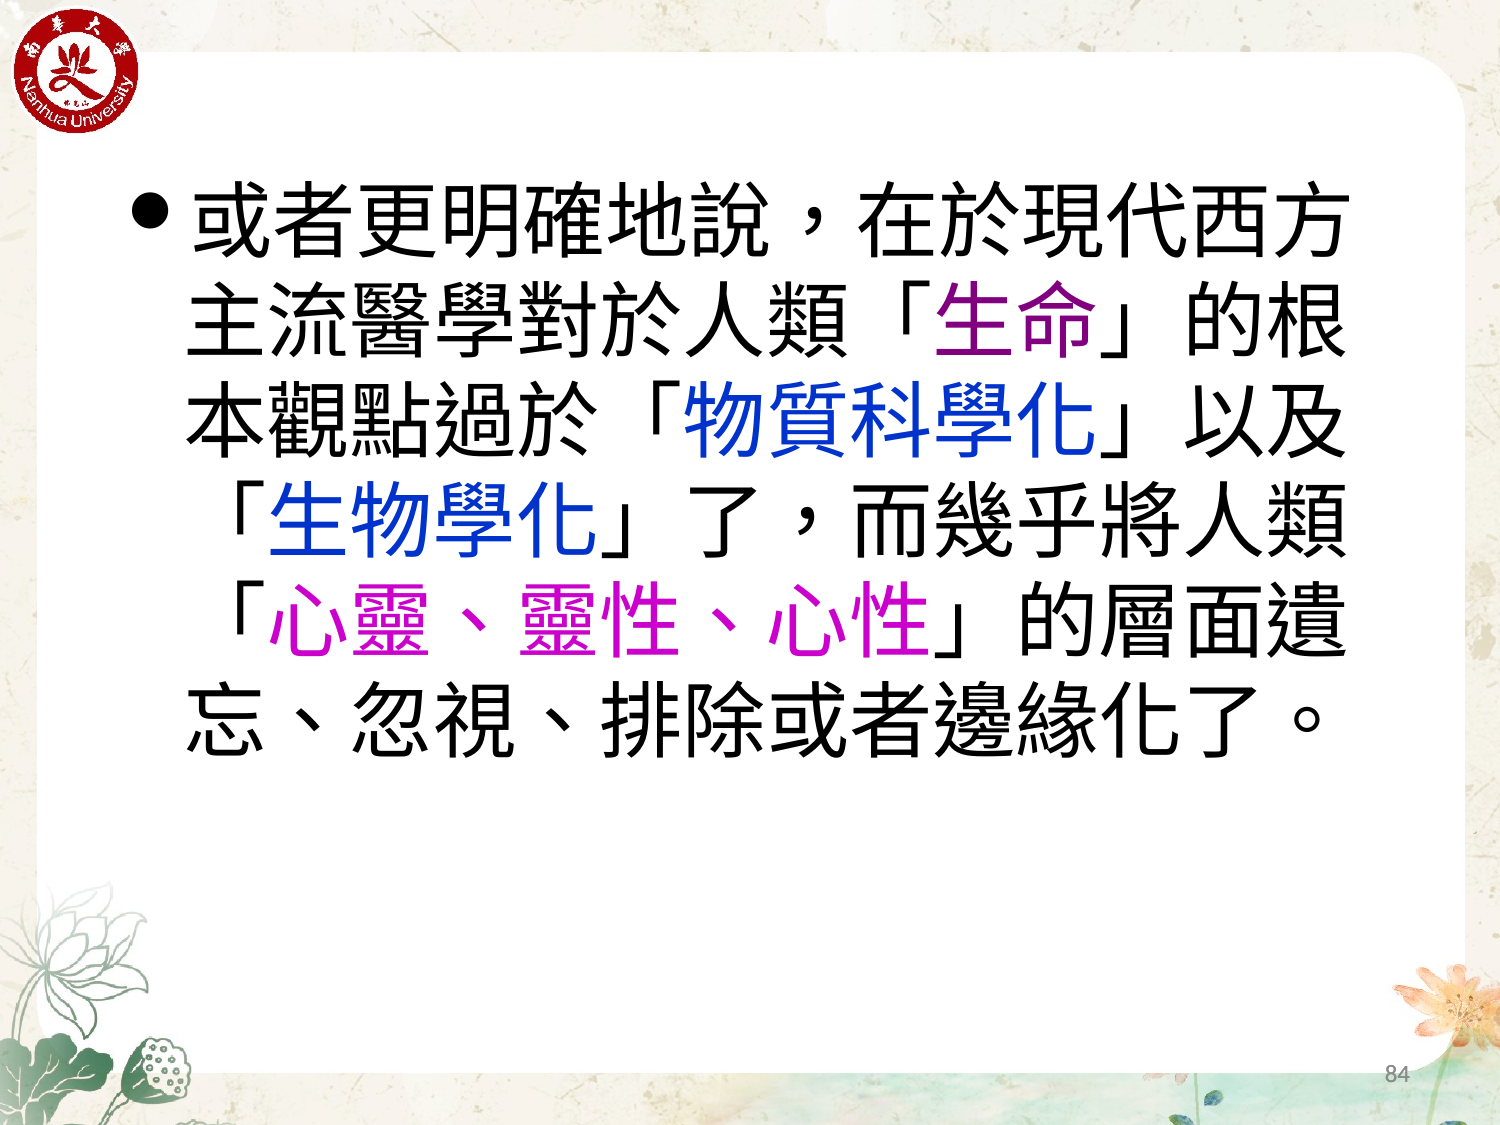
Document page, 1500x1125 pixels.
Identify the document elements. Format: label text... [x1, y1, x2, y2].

picture [0, 0, 1500, 1125]
list 或者更明確地說，在於現代西方主流醫學對於人類「生命」的根本觀點過於「物質科學化」以及「生物學化」了，而幾乎將人類「心靈、靈性、心性」的層面遺忘、忽視、排除或者邊緣化了。 [111, 160, 1388, 835]
text_box 84 [1074, 1042, 1425, 1103]
